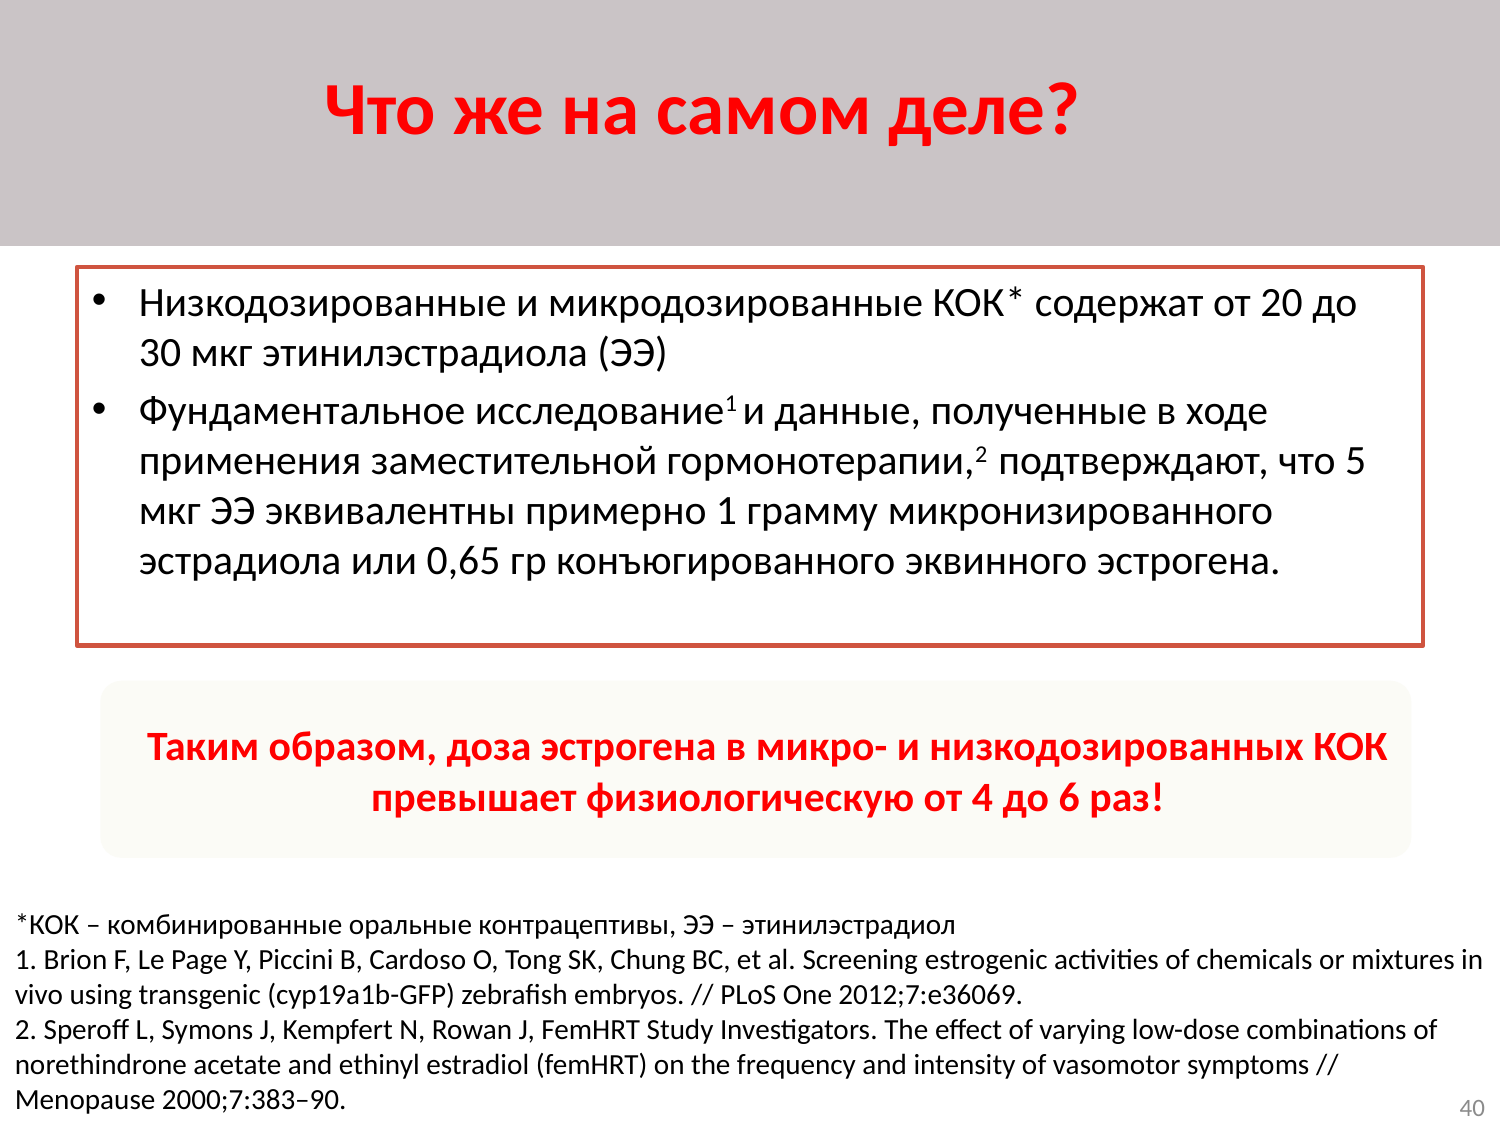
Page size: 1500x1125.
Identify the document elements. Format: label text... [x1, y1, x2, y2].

title Что же на самом деле? [123, 66, 1282, 143]
text_box [100, 680, 1412, 858]
text_box *КОК – комбинированные оральные контрацептивы, ЭЭ – этинилэстрадиол 1. Brion F, Le Page Y, Piccini B, Cardoso O, Tong SK, Chung BC, et al. Screening estrogenic activities of chemicals or mixtures in vivo using transgenic (cyp19a1b-GFP) zebrafish embryos. // PLoS One 2012;7:e36069. 2. Speroff L, Symons J, Kempfert N, Rowan J, FemHRT Study Investigators. The effect of varying low-dose combinations of norethindrone acetate and ethinyl estradiol (femHRT) on the frequency and intensity of vasomotor symptoms // Menopause 2000;7:383–90. [0, 897, 1500, 1123]
list Низкодозированные и микродозированные КОК* содержат от 20 до 30 мкг этинилэстрадиола (ЭЭ) Фундаментальное исследование1 и данные, полученные в ходе применения заместительной гормонотерапии,2 подтверждают, что 5 мкг ЭЭ эквивалентны примерно 1 грамму микронизированного эстрадиола или 0,65 гр конъюгированного эквинного эстрогена. [75, 265, 1425, 648]
text_box Таким образом, доза эстрогена в микро- и низкодозированных КОК превышает физиологическую от 4 до 6 раз! [123, 711, 1412, 827]
